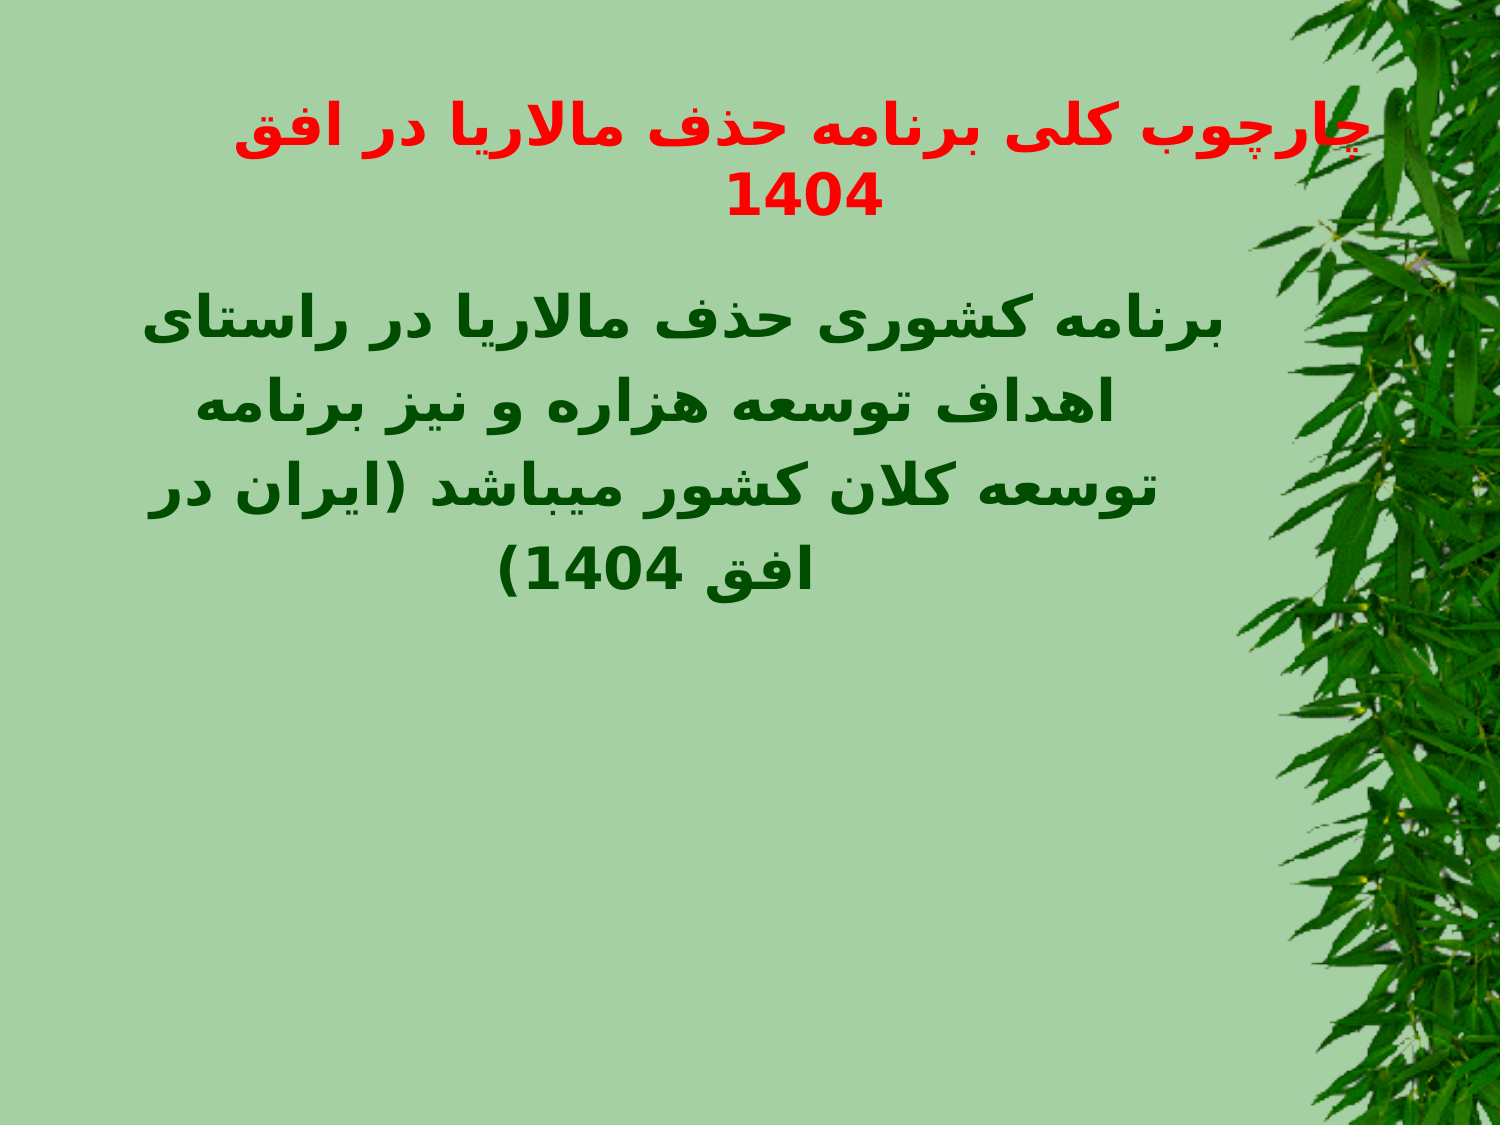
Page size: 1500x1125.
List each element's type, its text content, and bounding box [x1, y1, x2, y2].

title چارچوب کلی برنامه حذف مالاریا در افق 1404 [210, 46, 1398, 235]
picture [1206, 0, 1500, 1125]
list برنامه کشوری حذف مالاریا در راستای اهداف توسعه هزاره و نیز برنامه توسعه کلان کشور میباشد (ایران در افق 1404) [105, 257, 1263, 790]
